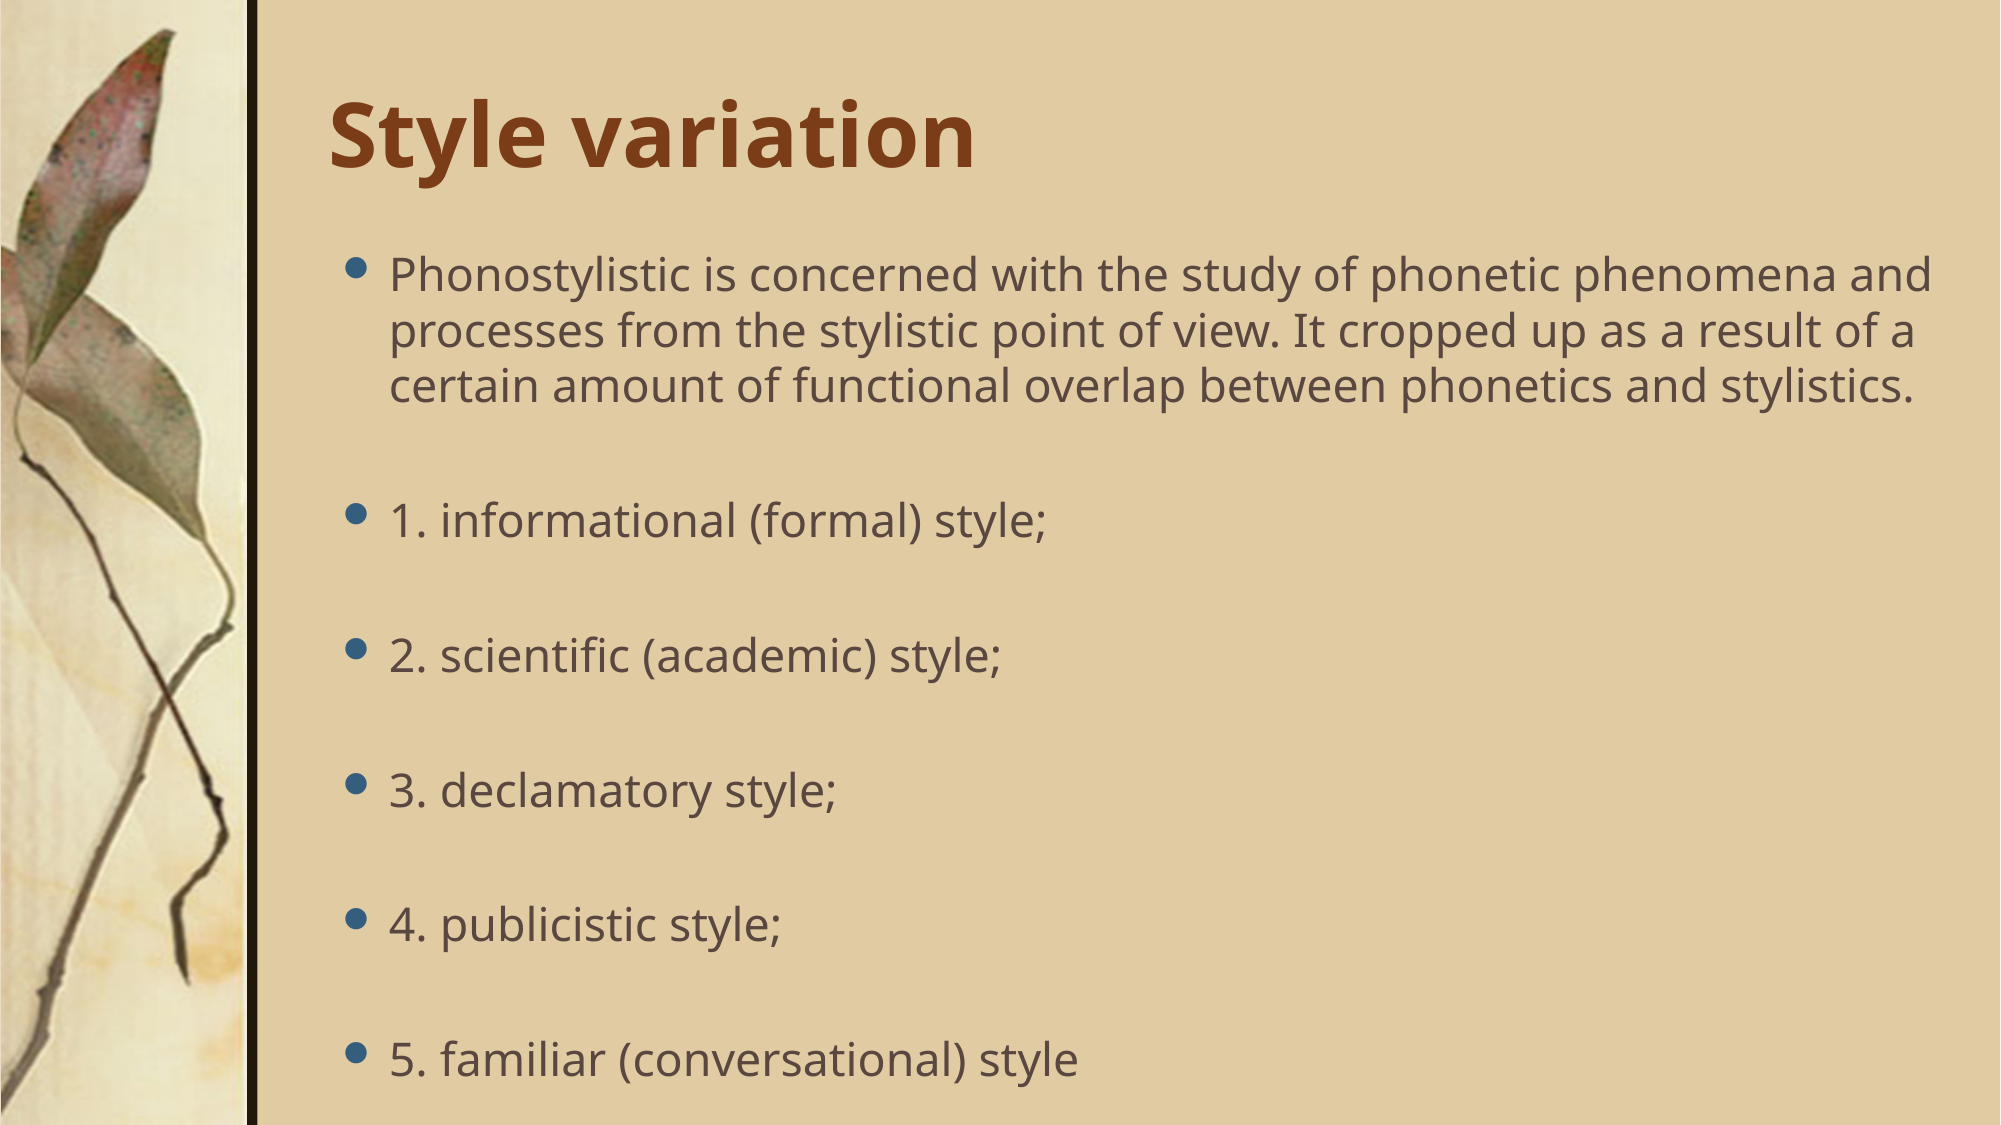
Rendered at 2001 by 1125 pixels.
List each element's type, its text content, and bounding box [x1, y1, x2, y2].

picture [1, 0, 247, 1125]
list Phonostylistic is concerned with the study of phonetic phenomena and processes from the stylistic point of view. It cropped up as a result of a certain amount of functional overlap between phonetics and stylistics. 1. informational (formal) style; 2. scientific (academic) style; 3. declamatory style; 4. publicistic style; 5. familiar (conversational) style [313, 237, 1954, 1125]
title Style variation [313, 45, 1954, 233]
